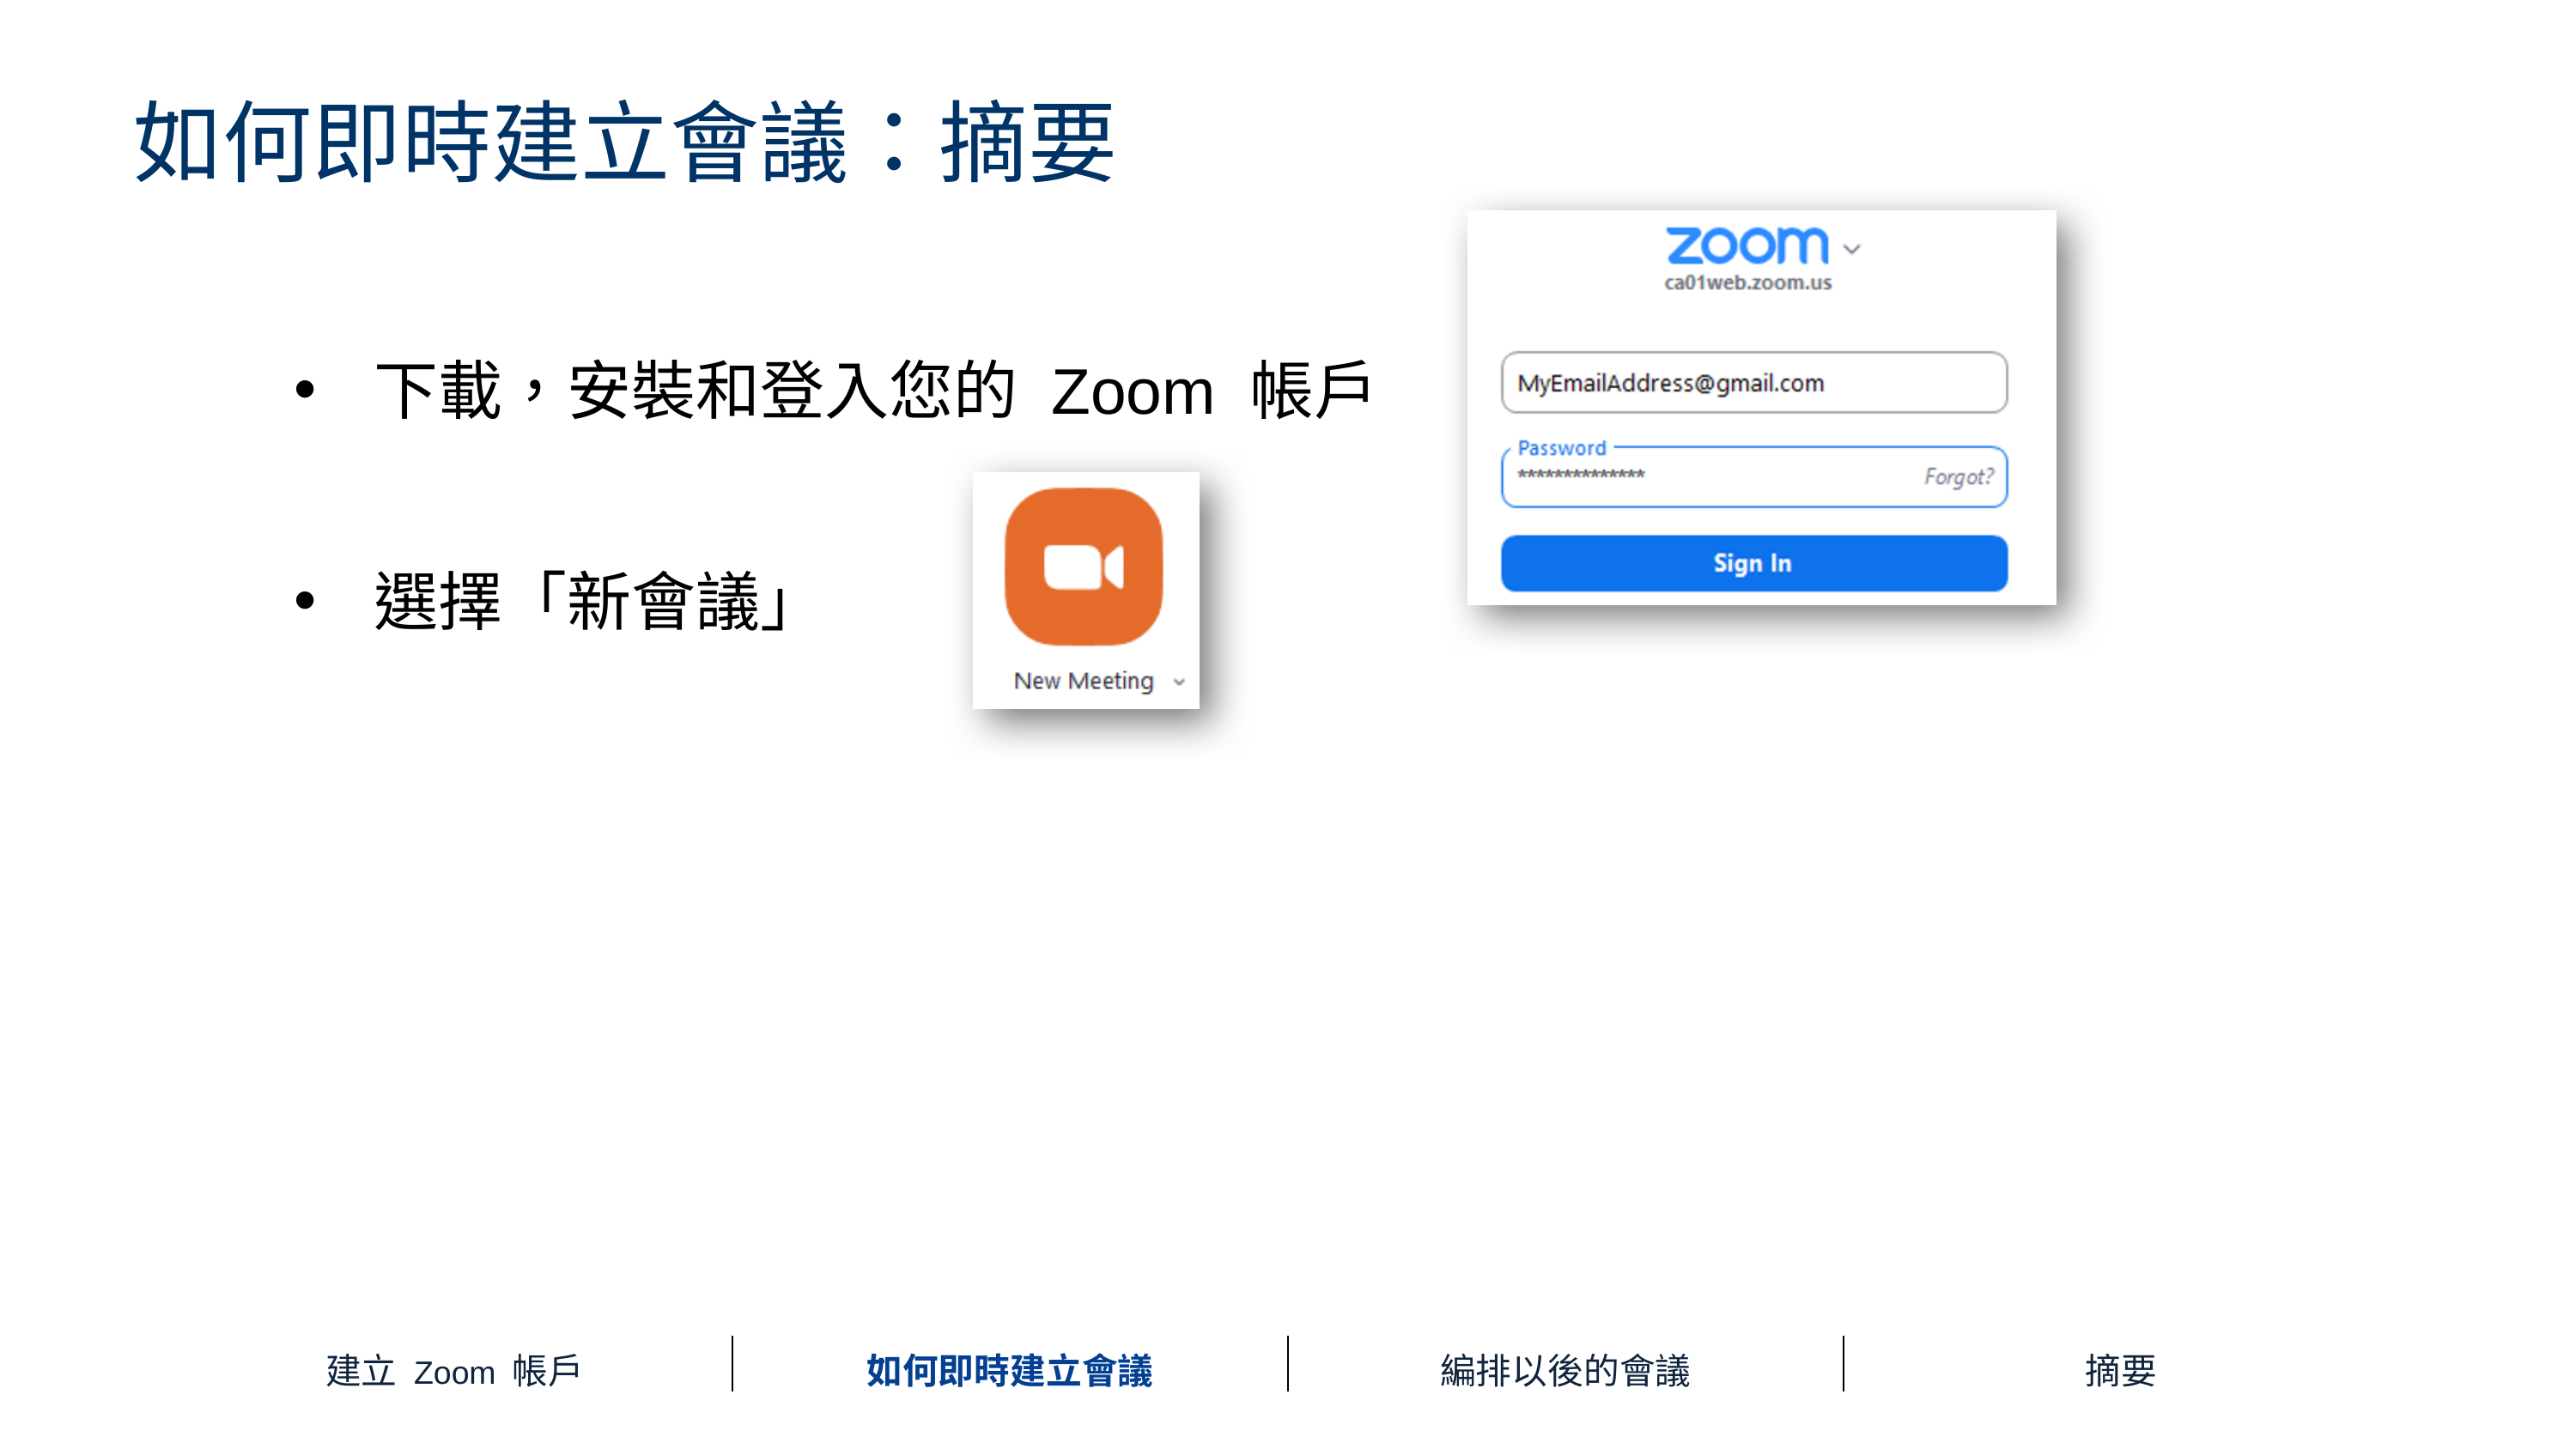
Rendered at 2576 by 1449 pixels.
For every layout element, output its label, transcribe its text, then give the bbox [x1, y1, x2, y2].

table_header 編排以後的會議 [1289, 1336, 1843, 1391]
text_box 下載，安裝和登入您的 Zoom 帳戶 選擇「新會議」 [264, 221, 2099, 1264]
table_header 如何即時建立會議 [733, 1336, 1287, 1391]
table_header 建立 Zoom 帳戶 [177, 1336, 732, 1391]
table_header 摘要 [1844, 1336, 2399, 1391]
picture [1467, 210, 2057, 605]
picture [973, 472, 1200, 709]
text_box 如何即時建立會議：摘要 [120, 80, 2236, 201]
